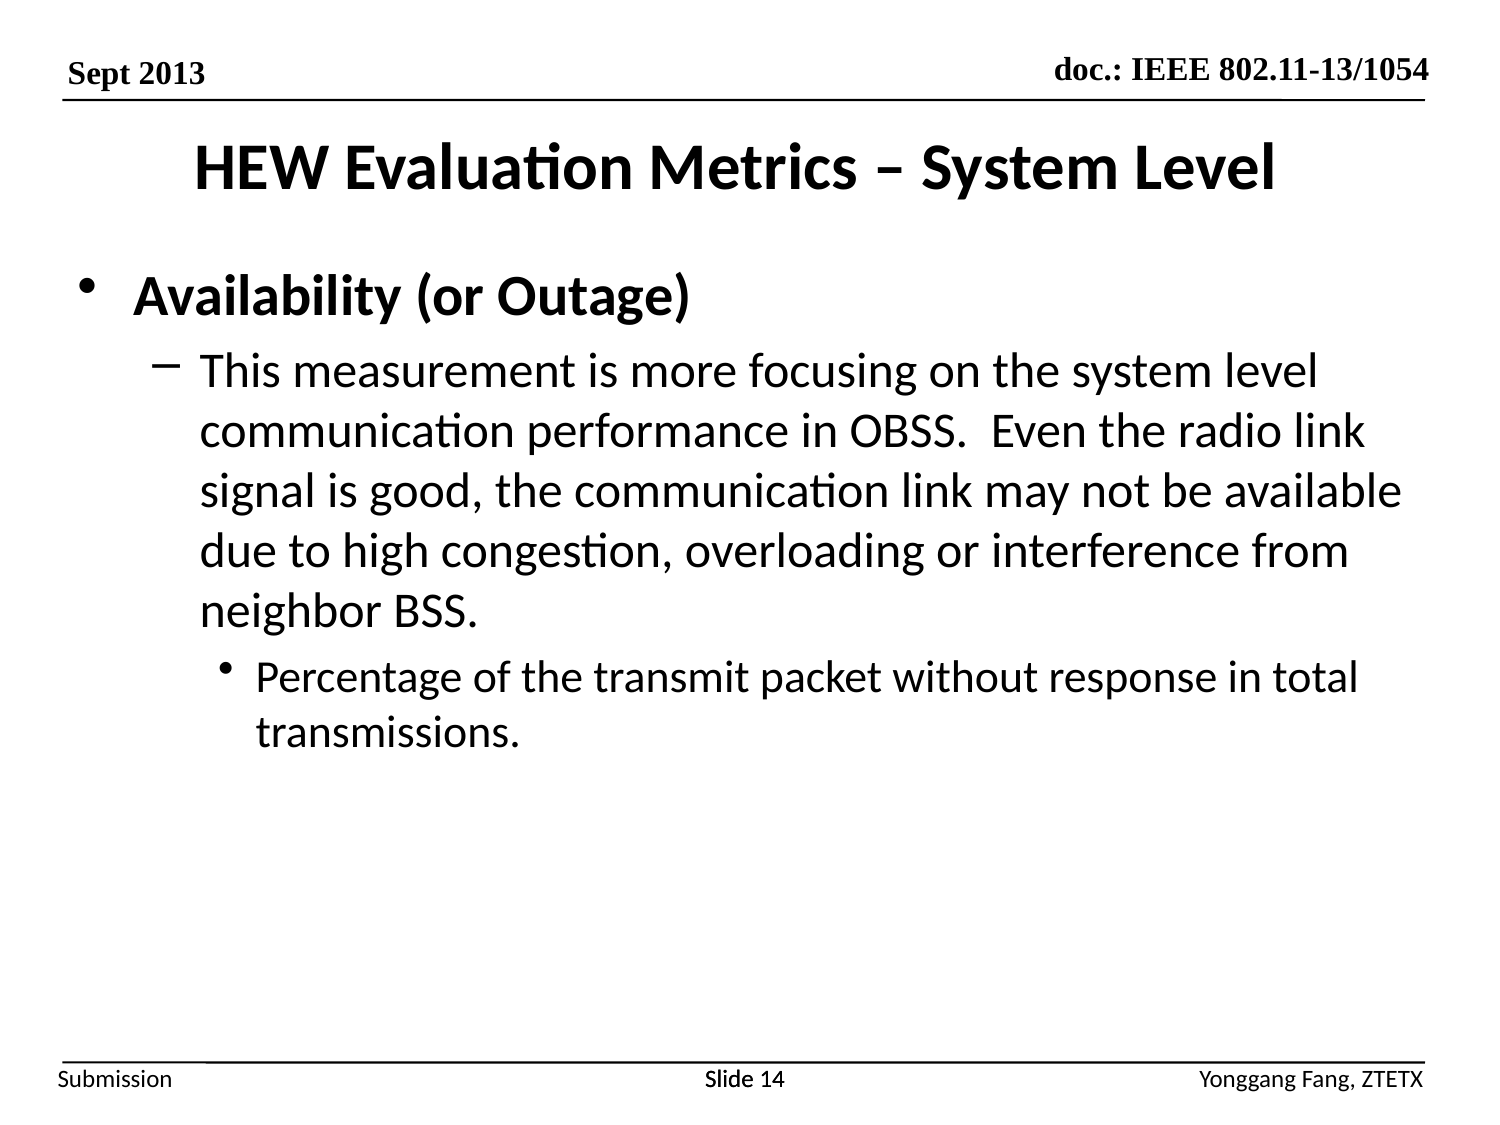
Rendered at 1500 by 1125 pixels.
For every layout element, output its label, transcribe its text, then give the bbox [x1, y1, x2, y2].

title HEW Evaluation Metrics – System Level [62, 112, 1426, 213]
text_box Slide 14 [664, 1062, 826, 1093]
list Availability (or Outage) This measurement is more focusing on the system level communication performance in OBSS. Even the radio link signal is good, the communication link may not be available due to high congestion, overloading or interference from neighbor BSS. Percentage of the transmit packet without response in total transmissions. [62, 249, 1451, 1051]
